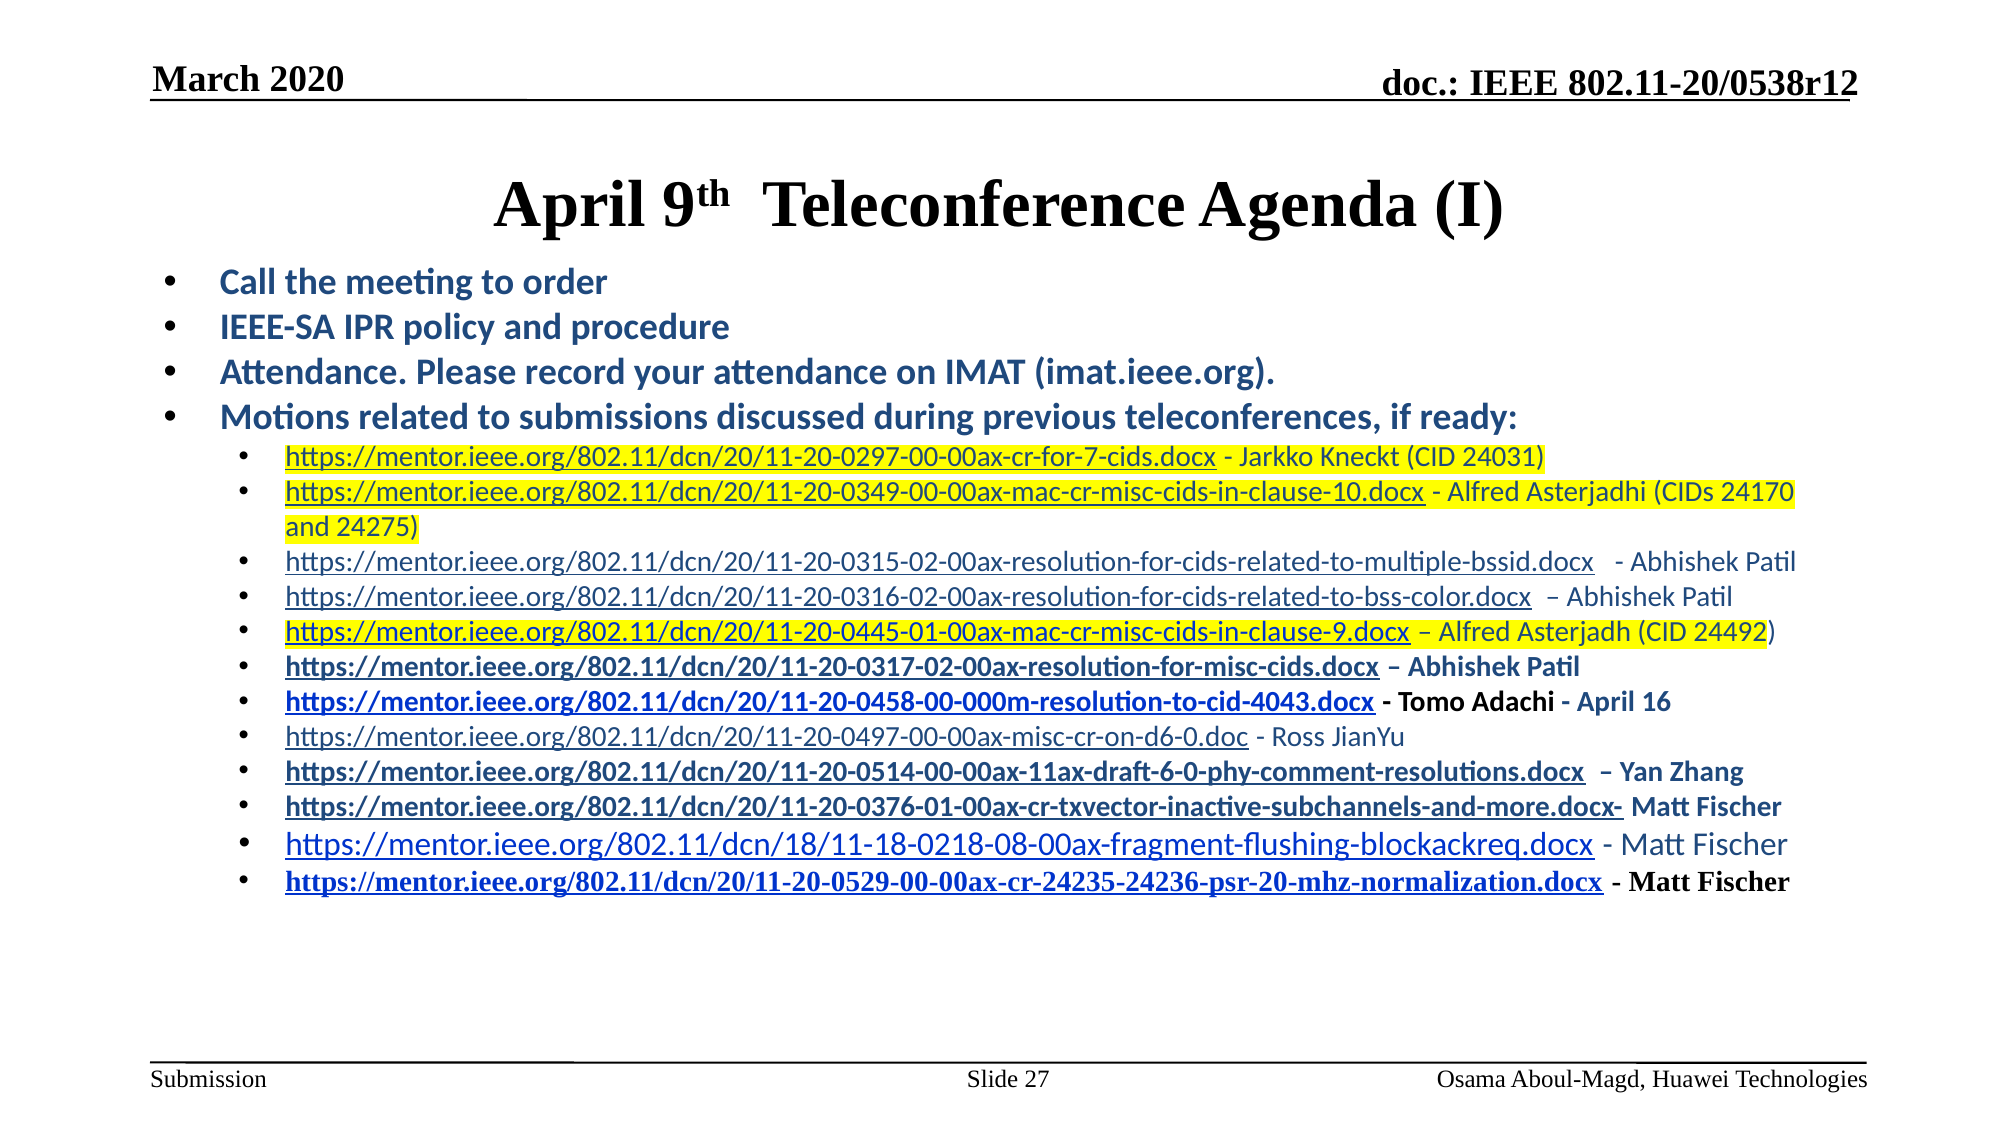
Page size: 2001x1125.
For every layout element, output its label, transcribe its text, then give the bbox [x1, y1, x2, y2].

list Call the meeting to order IEEE-SA IPR policy and procedure Attendance. Please record your attendance on IMAT (imat.ieee.org). Motions related to submissions discussed during previous teleconferences, if ready: https://mentor.ieee.org/802.11/dcn/20/11-20-0297-00-00ax-cr-for-7-cids.docx - Jarkko Kneckt (CID 24031) https://mentor.ieee.org/802.11/dcn/20/11-20-0349-00-00ax-mac-cr-misc-cids-in-clause-10.docx - Alfred Asterjadhi (CIDs 24170 and 24275) https://mentor.ieee.org/802.11/dcn/20/11-20-0315-02-00ax-resolution-for-cids-related-to-multiple-bssid.docx - Abhishek Patil https://mentor.ieee.org/802.11/dcn/20/11-20-0316-02-00ax-resolution-for-cids-related-to-bss-color.docx – Abhishek Patil https://mentor.ieee.org/802.11/dcn/20/11-20-0445-01-00ax-mac-cr-misc-cids-in-clause-9.docx – Alfred Asterjadh (CID 24492) https://mentor.ieee.org/802.11/dcn/20/11-20-0317-02-00ax-resolution-for-misc-cids.docx – Abhishek Patil https://mentor.ieee.org/802.11/dcn/20/11-20-0458-00-000m-resolution-to-cid-4043.docx - Tomo Adachi - April 16 https://mentor.ieee.org/802.11/dcn/20/11-20-0497-00-00ax-misc-cr-on-d6-0.doc - Ross JianYu https://mentor.ieee.org/802.11/dcn/20/11-20-0514-00-00ax-11ax-draft-6-0-phy-comment-resolutions.docx – Yan Zhang https://mentor.ieee.org/802.11/dcn/20/11-20-0376-01-00ax-cr-txvector-inactive-subchannels-and-more.docx- Matt Fischer https://mentor.ieee.org/802.11/dcn/18/11-18-0218-08-00ax-fragment-flushing-blockackreq.docx - Matt Fischer https://mentor.ieee.org/802.11/dcn/20/11-20-0529-00-00ax-cr-24235-24236-psr-20-mhz-normalization.docx - Matt Fischer [148, 249, 1849, 925]
title April 9th Teleconference Agenda (I) [149, 112, 1850, 288]
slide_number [152, 54, 563, 100]
slide_number Slide 27 [950, 1061, 1067, 1123]
footer Osama Aboul-Magd, Huawei Technologies [1171, 1061, 1869, 1093]
